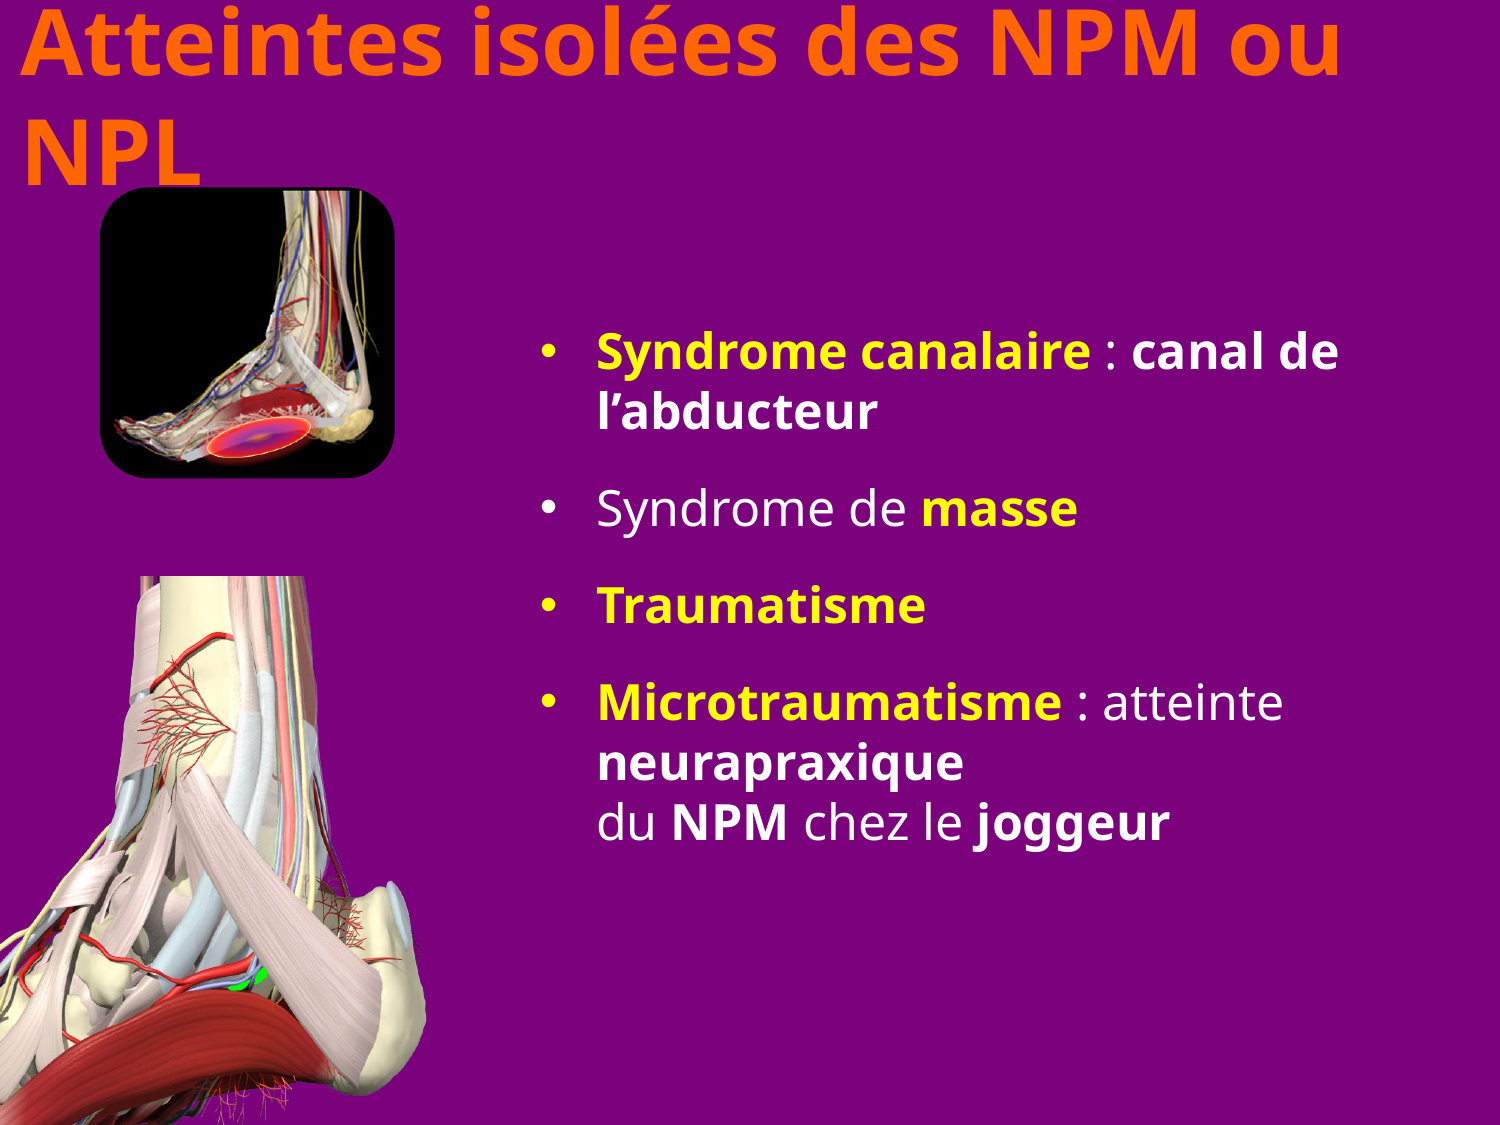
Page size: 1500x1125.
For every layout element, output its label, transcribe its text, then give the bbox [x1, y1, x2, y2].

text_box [0, 576, 432, 1125]
picture [99, 187, 395, 479]
text_box Syndrome canalaire : canal de l’abducteur Syndrome de masse Traumatisme Microtraumatisme : atteinte neurapraxique du NPM chez le joggeur [525, 312, 1500, 1055]
text_box Atteintes isolées des NPM ou NPL [5, 0, 1488, 188]
